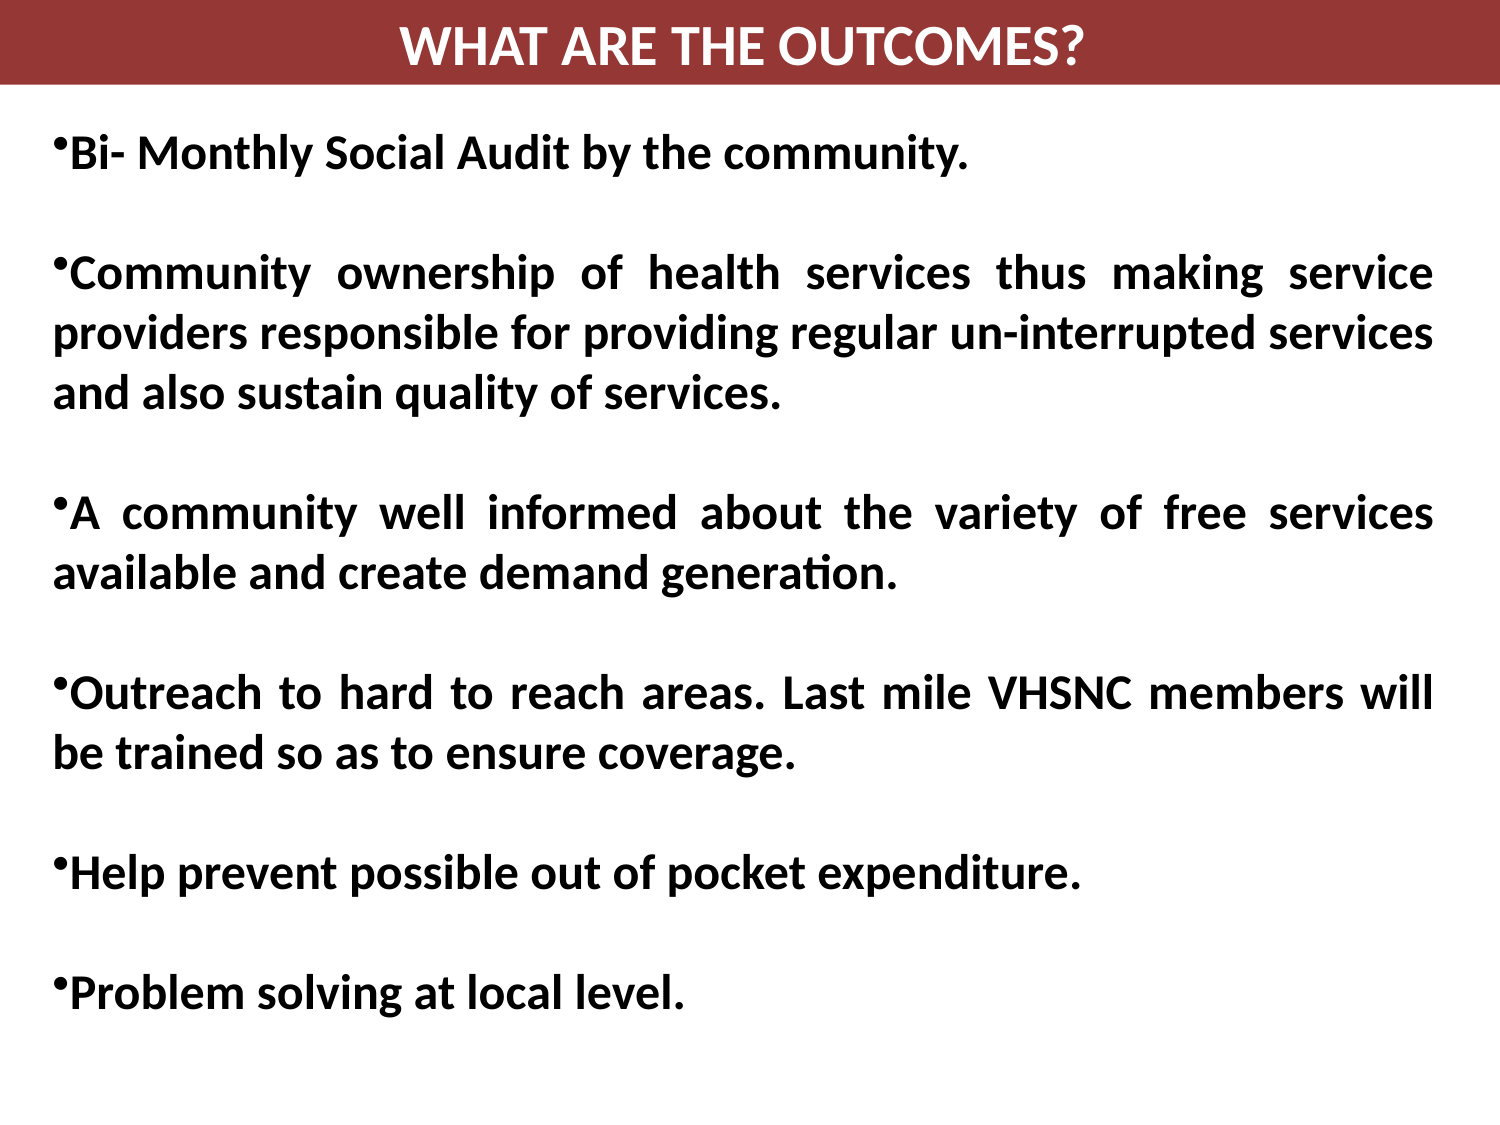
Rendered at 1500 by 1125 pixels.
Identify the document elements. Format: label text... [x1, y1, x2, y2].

text_box Bi- Monthly Social Audit by the community. Community ownership of health services thus making service providers responsible for providing regular un-interrupted services and also sustain quality of services. A community well informed about the variety of free services available and create demand generation. Outreach to hard to reach areas. Last mile VHSNC members will be trained so as to ensure coverage. Help prevent possible out of pocket expenditure. Problem solving at local level. [37, 112, 1450, 1125]
text_box WHAT ARE THE OUTCOMES? [0, 0, 1500, 85]
